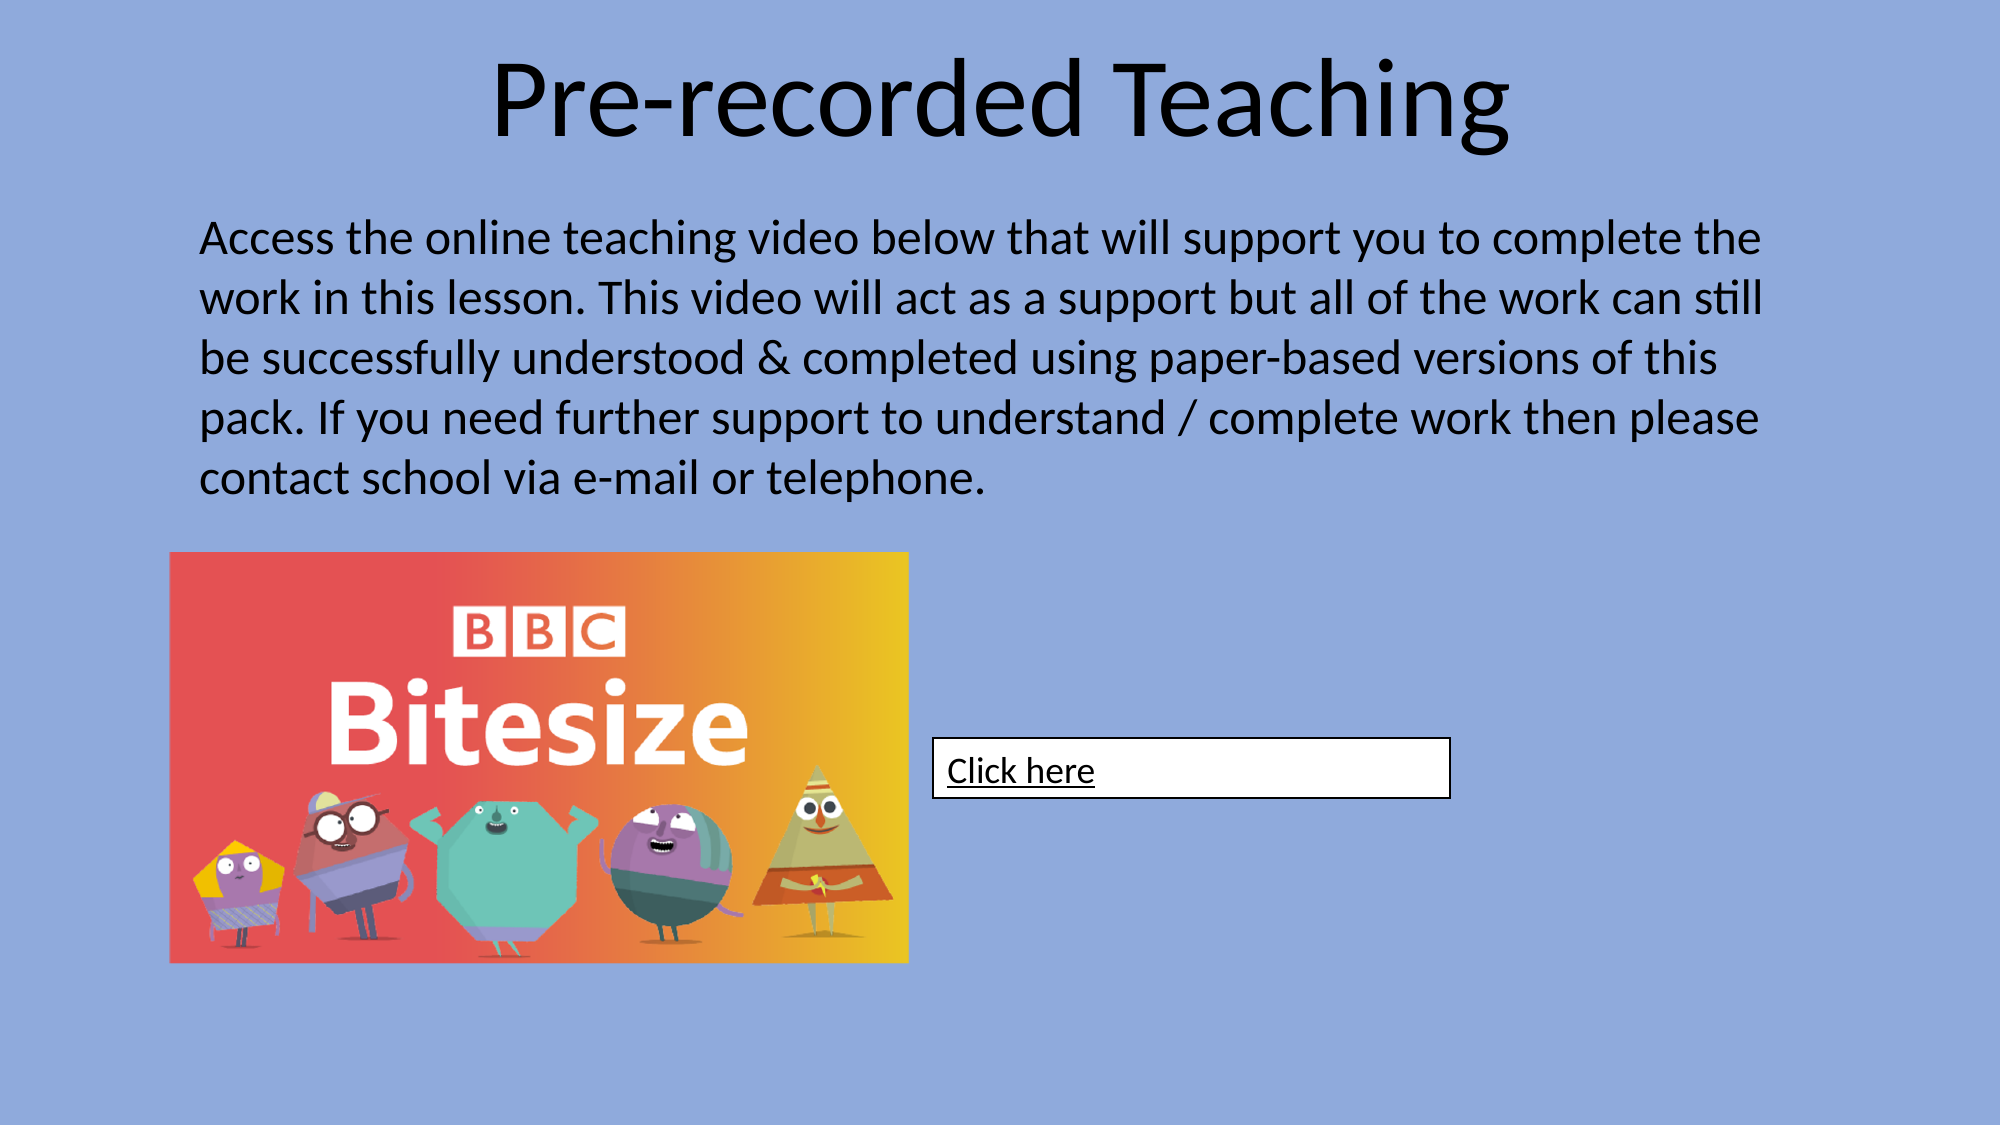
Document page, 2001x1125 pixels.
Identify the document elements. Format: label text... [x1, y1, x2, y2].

text_box Access the online teaching video below that will support you to complete the work in this lesson. This video will act as a support but all of the work can still be successfully understood & completed using paper-based versions of this pack. If you need further support to understand / complete work then please contact school via e-mail or telephone. [184, 197, 1818, 512]
picture [169, 552, 909, 964]
text_box Click here [932, 737, 1451, 799]
text_box Pre-recorded Teaching [475, 16, 1528, 167]
